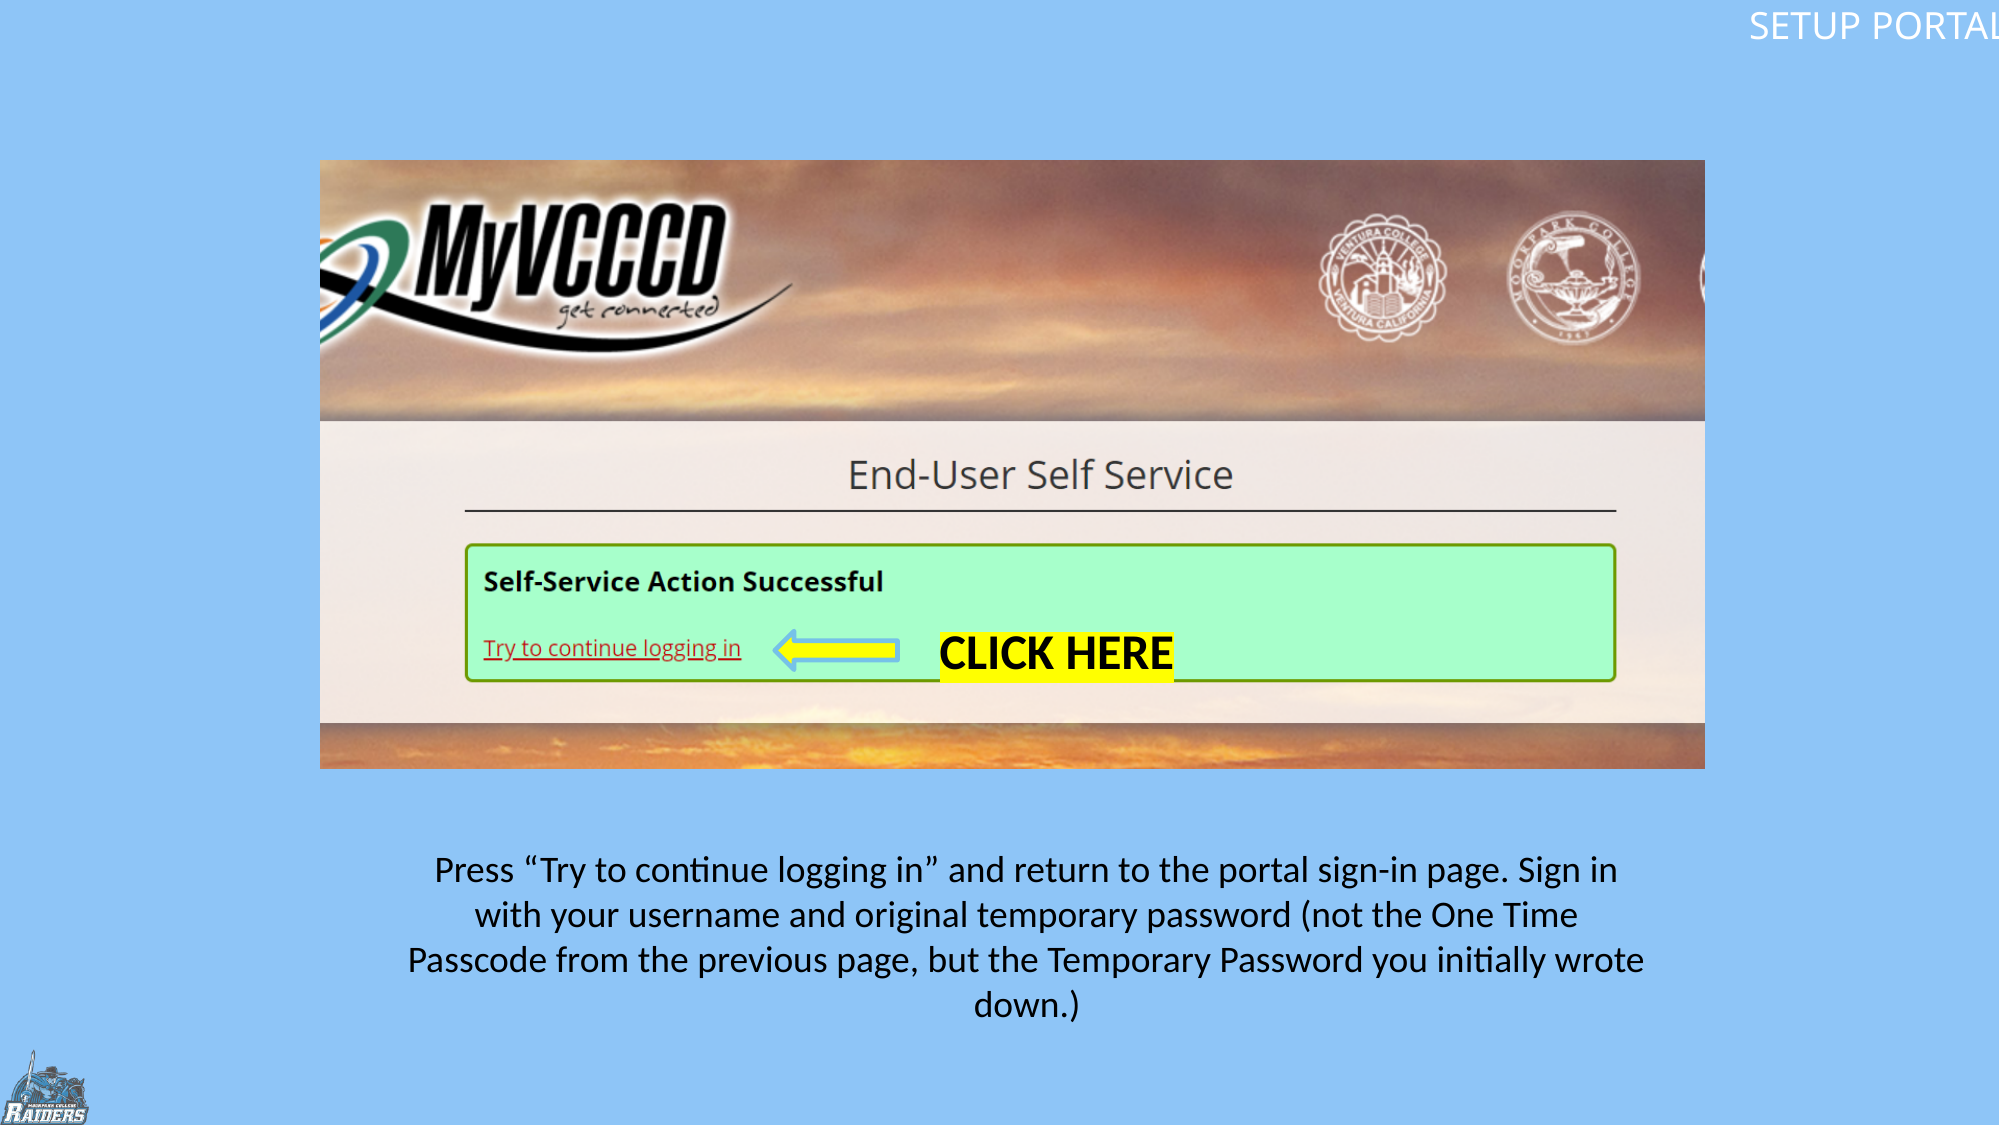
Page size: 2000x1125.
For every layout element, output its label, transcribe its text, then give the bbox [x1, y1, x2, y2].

text_box Press “Try to continue logging in” and return to the portal sign-in page. Sign in with your username and original temporary password (not the One Time Passcode from the previous page, but the Temporary Password you initially wrote down.) [387, 837, 1667, 1033]
text_box SETUP PORTAL [1734, 0, 2000, 55]
picture [320, 160, 1705, 769]
picture [0, 1049, 89, 1125]
